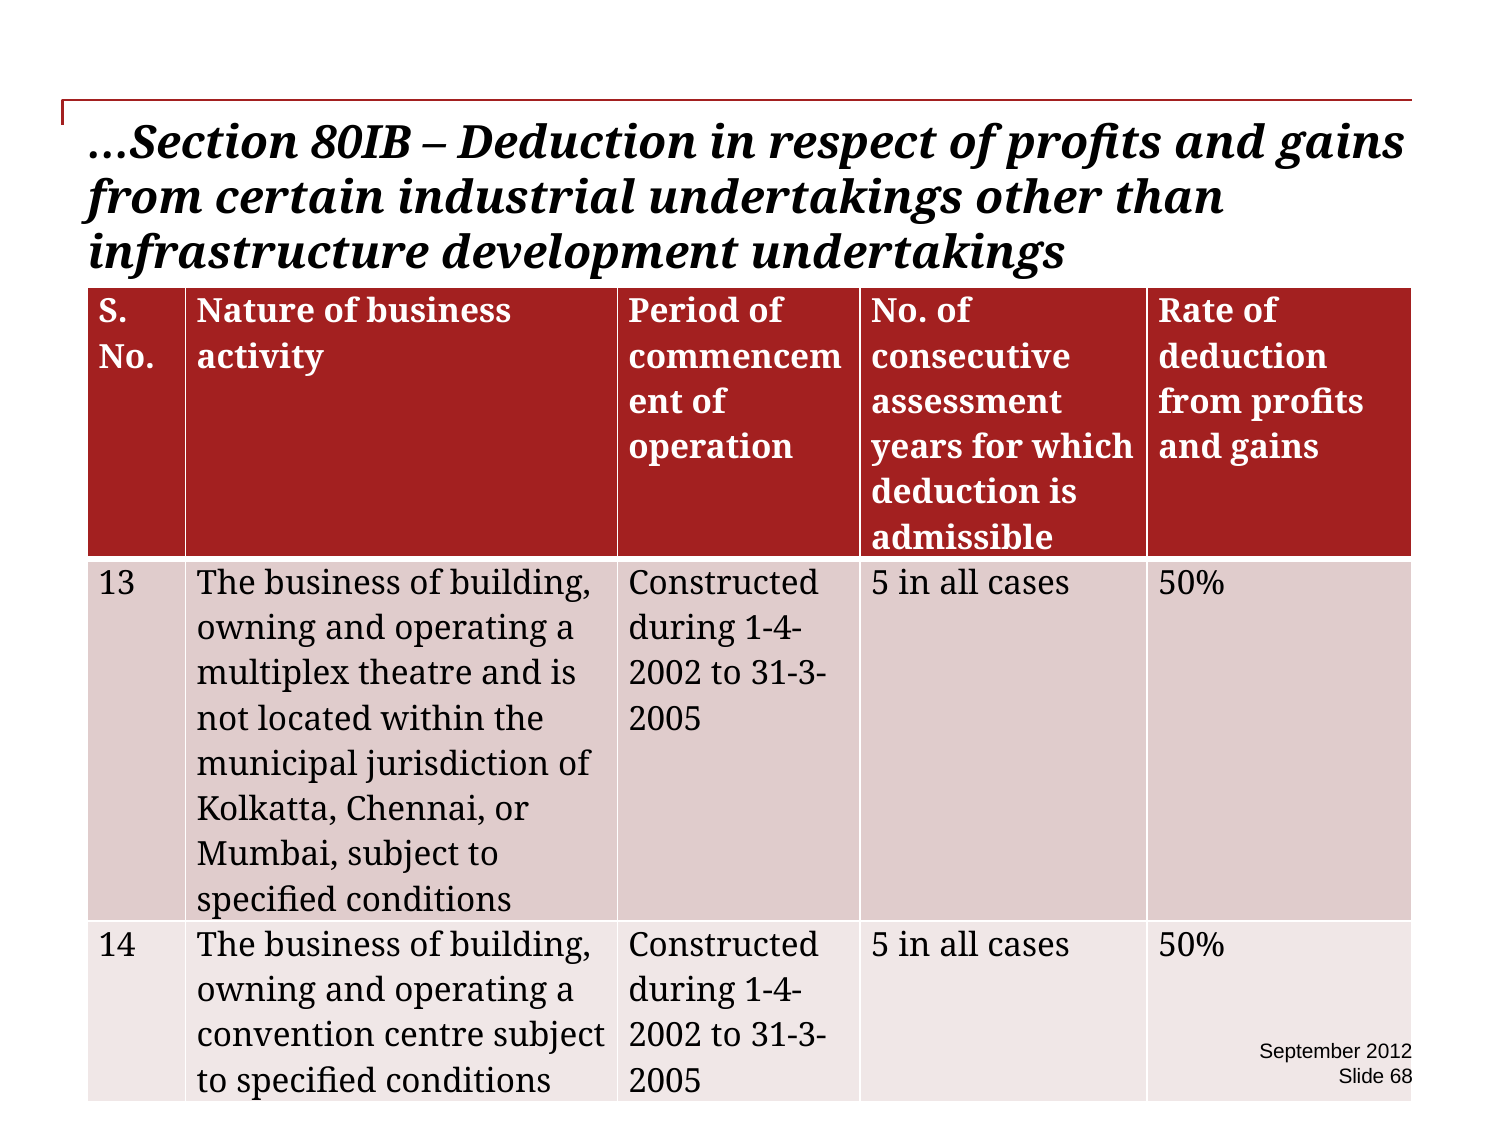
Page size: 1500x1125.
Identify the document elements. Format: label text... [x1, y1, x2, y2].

table_cell The business of building, owning and operating a convention centre subject to specified conditions [186, 922, 617, 1101]
table_header Rate of deduction from profits and gains [1148, 288, 1411, 556]
table_cell Constructed during 1-4-2002 to 31-3-2005 [618, 922, 859, 1101]
table_cell 5 in all cases [861, 562, 1146, 920]
table_cell The business of building, owning and operating a multiplex theatre and is not located within the municipal jurisdiction of Kolkatta, Chennai, or Mumbai, subject to specified conditions [186, 562, 617, 920]
table_cell 13 [88, 562, 185, 920]
table_header Nature of business activity [186, 288, 617, 556]
table_cell 50% [1148, 922, 1411, 1101]
table_cell 50% [1148, 562, 1411, 920]
title …Section 80IB – Deduction in respect of profits and gains from certain industrial undertakings other than infrastructure development undertakings [87, 112, 1413, 263]
table_header S. No. [88, 288, 185, 556]
table_cell 14 [88, 922, 185, 1101]
table_cell 5 in all cases [861, 922, 1146, 1101]
slide_number Slide 68 [1162, 1063, 1413, 1088]
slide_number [1162, 1037, 1413, 1063]
table_header Period of commencement of operation [618, 288, 859, 556]
table_header No. of consecutive assessment years for which deduction is admissible [861, 288, 1146, 556]
table_cell Constructed during 1-4-2002 to 31-3-2005 [618, 562, 859, 920]
